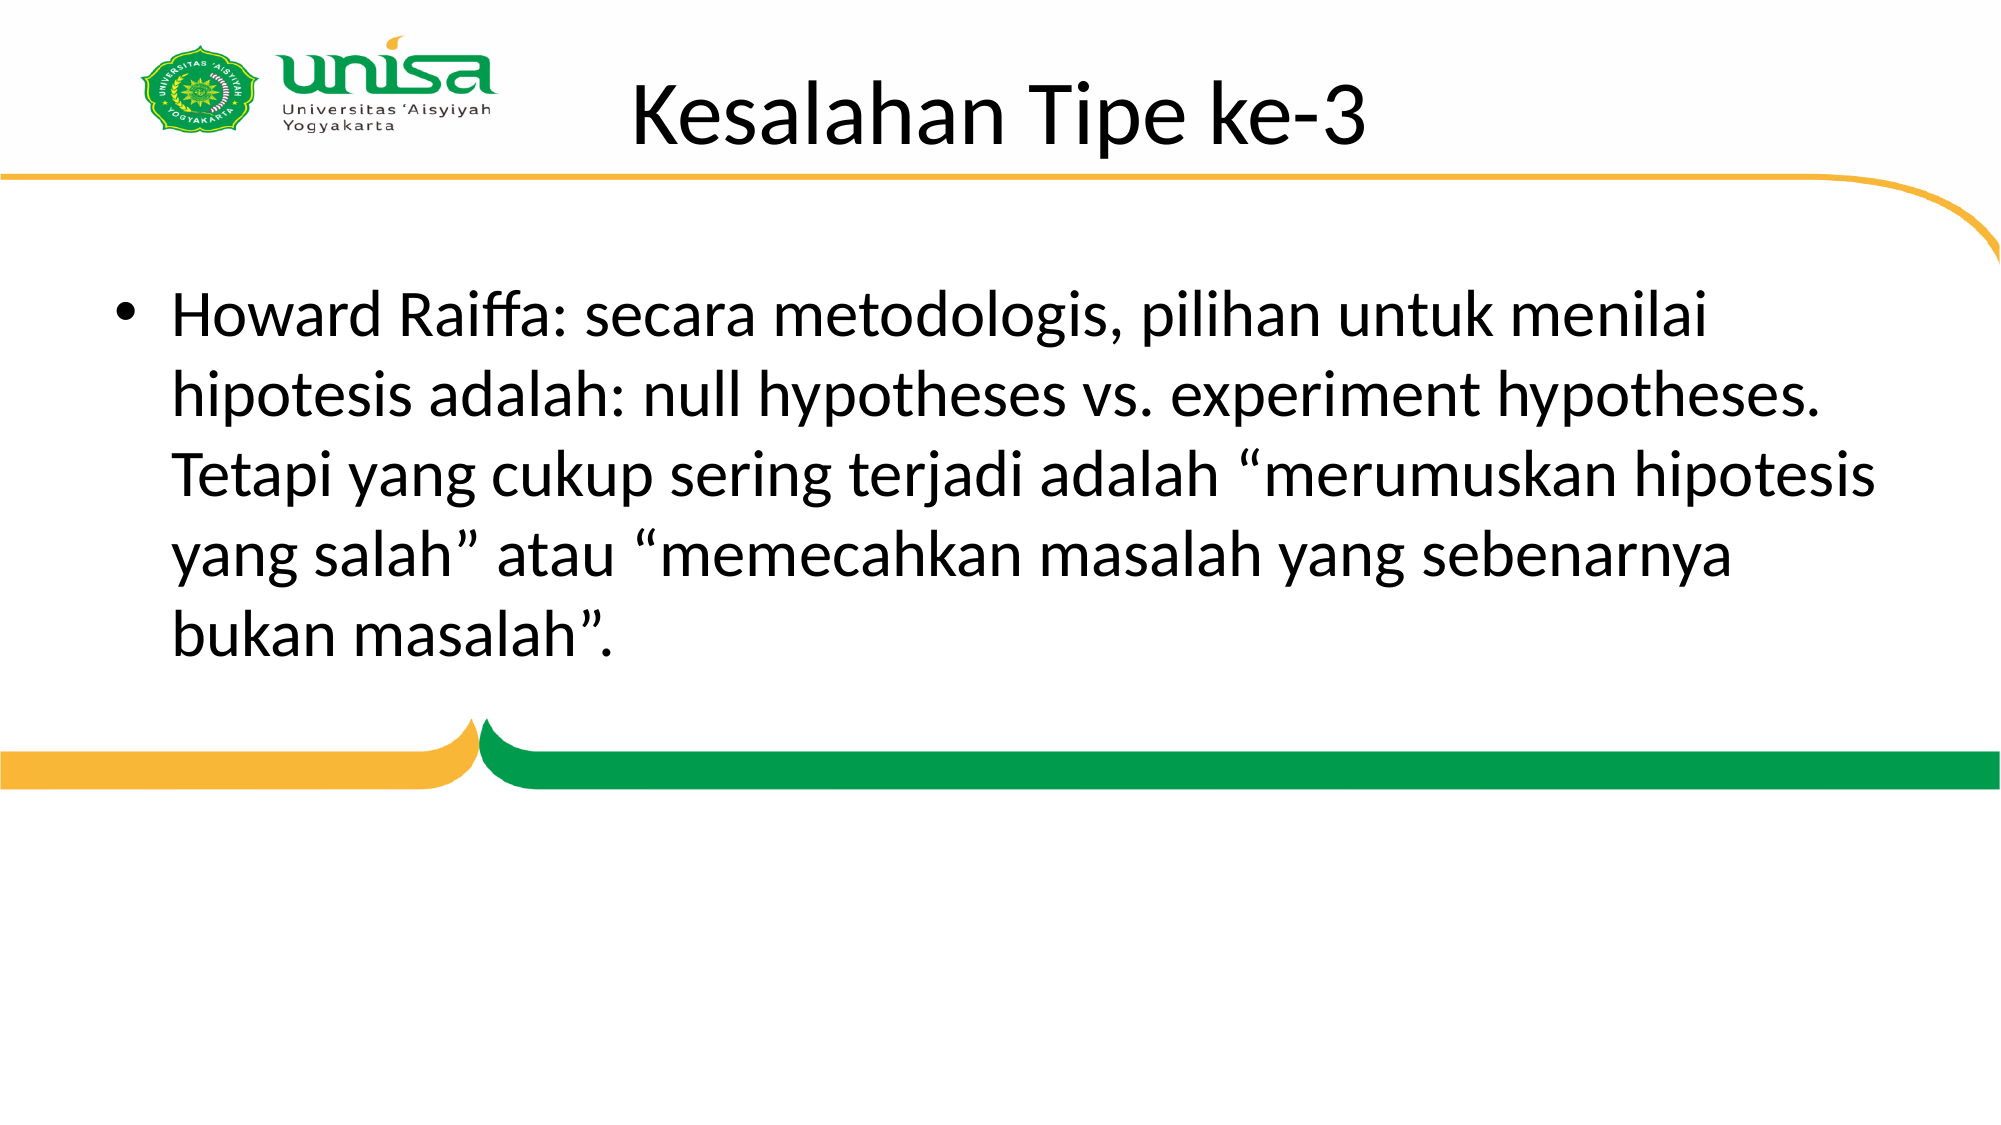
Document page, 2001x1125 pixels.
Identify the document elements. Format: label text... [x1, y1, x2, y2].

picture [0, 714, 2000, 1125]
picture [0, 0, 2000, 266]
list Howard Raiffa: secara metodologis, pilihan untuk menilai hipotesis adalah: null hypotheses vs. experiment hypotheses. Tetapi yang cukup sering terjadi adalah “merumuskan hipotesis yang salah” atau “memecahkan masalah yang sebenarnya bukan masalah”. [99, 262, 1900, 1005]
title Kesalahan Tipe ke-3 [99, 45, 1900, 233]
